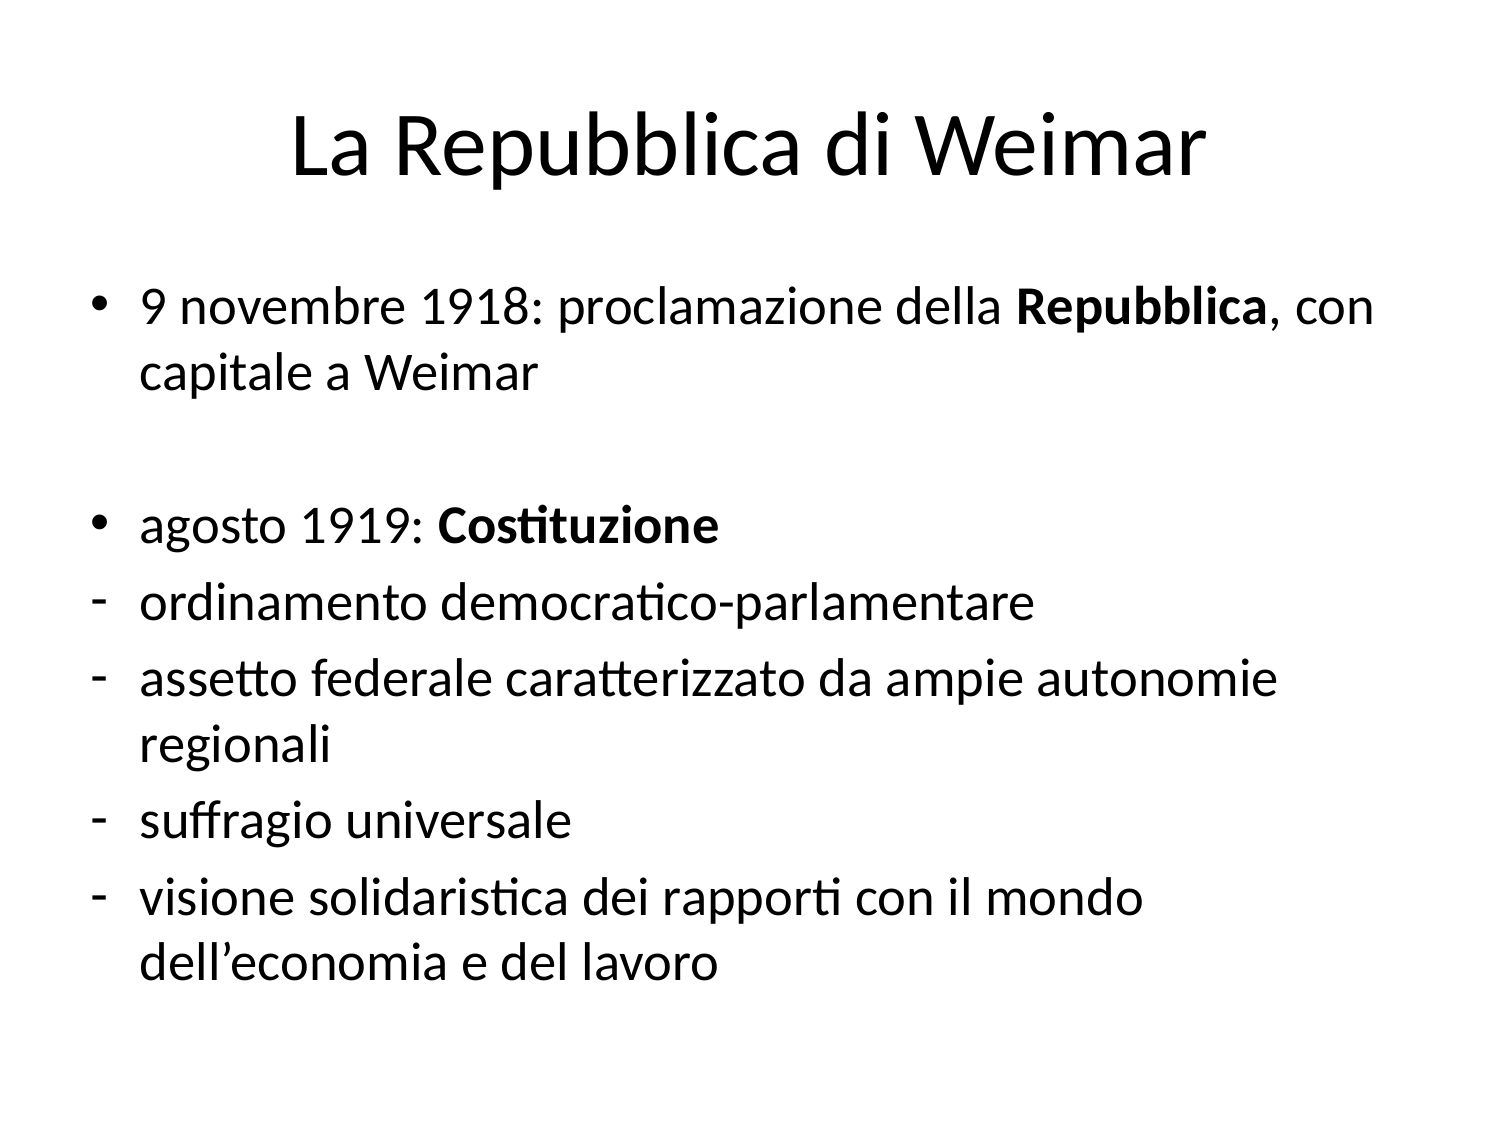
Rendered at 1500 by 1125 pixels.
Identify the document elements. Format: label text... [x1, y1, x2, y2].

title La Repubblica di Weimar [75, 45, 1425, 233]
list 9 novembre 1918: proclamazione della Repubblica, con capitale a Weimar agosto 1919: Costituzione ordinamento democratico-parlamentare assetto federale caratterizzato da ampie autonomie regionali suffragio universale visione solidaristica dei rapporti con il mondo dell’economia e del lavoro [75, 262, 1425, 1005]
